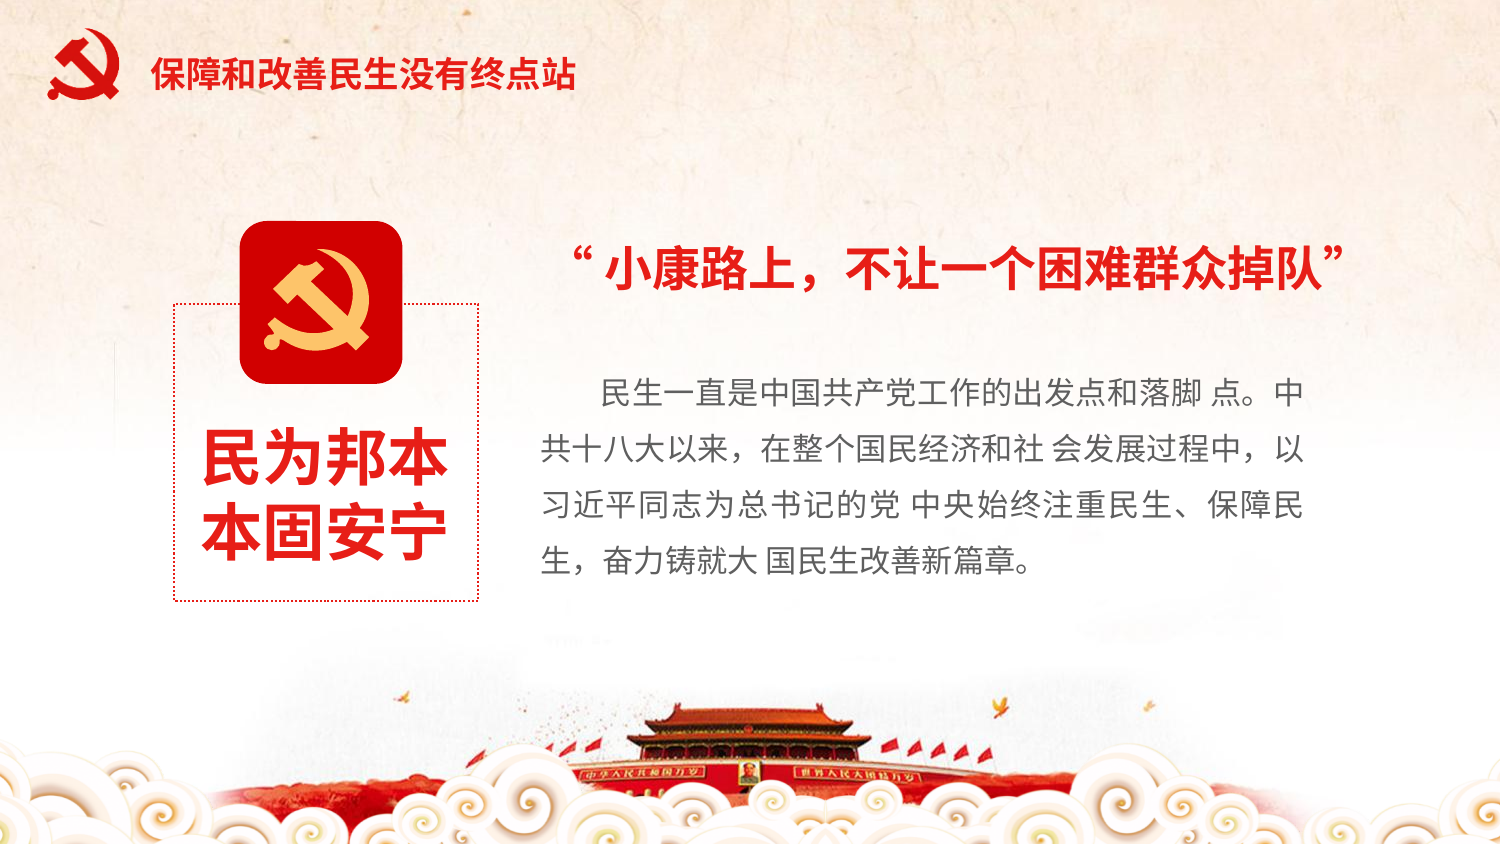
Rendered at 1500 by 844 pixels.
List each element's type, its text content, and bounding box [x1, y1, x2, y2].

text_box 民生一直是中国共产党工作的出发点和落脚 点。中共十八大以来，在整个国民经济和社 会发展过程中，以习近平同志为总书记的党 中央始终注重民生、保障民生，奋力铸就大 国民生改善新篇章。 [525, 346, 1320, 587]
text_box [174, 304, 479, 410]
text_box [239, 220, 403, 384]
picture [0, 0, 1500, 844]
text_box [174, 576, 479, 602]
text_box “小康路上，不让一个困难群众掉队” [494, 233, 1424, 316]
text_box [264, 249, 370, 351]
text_box 民为邦本 本固安宁 [171, 410, 480, 576]
text_box 保障和改善民生没有终点站 [135, 44, 833, 103]
